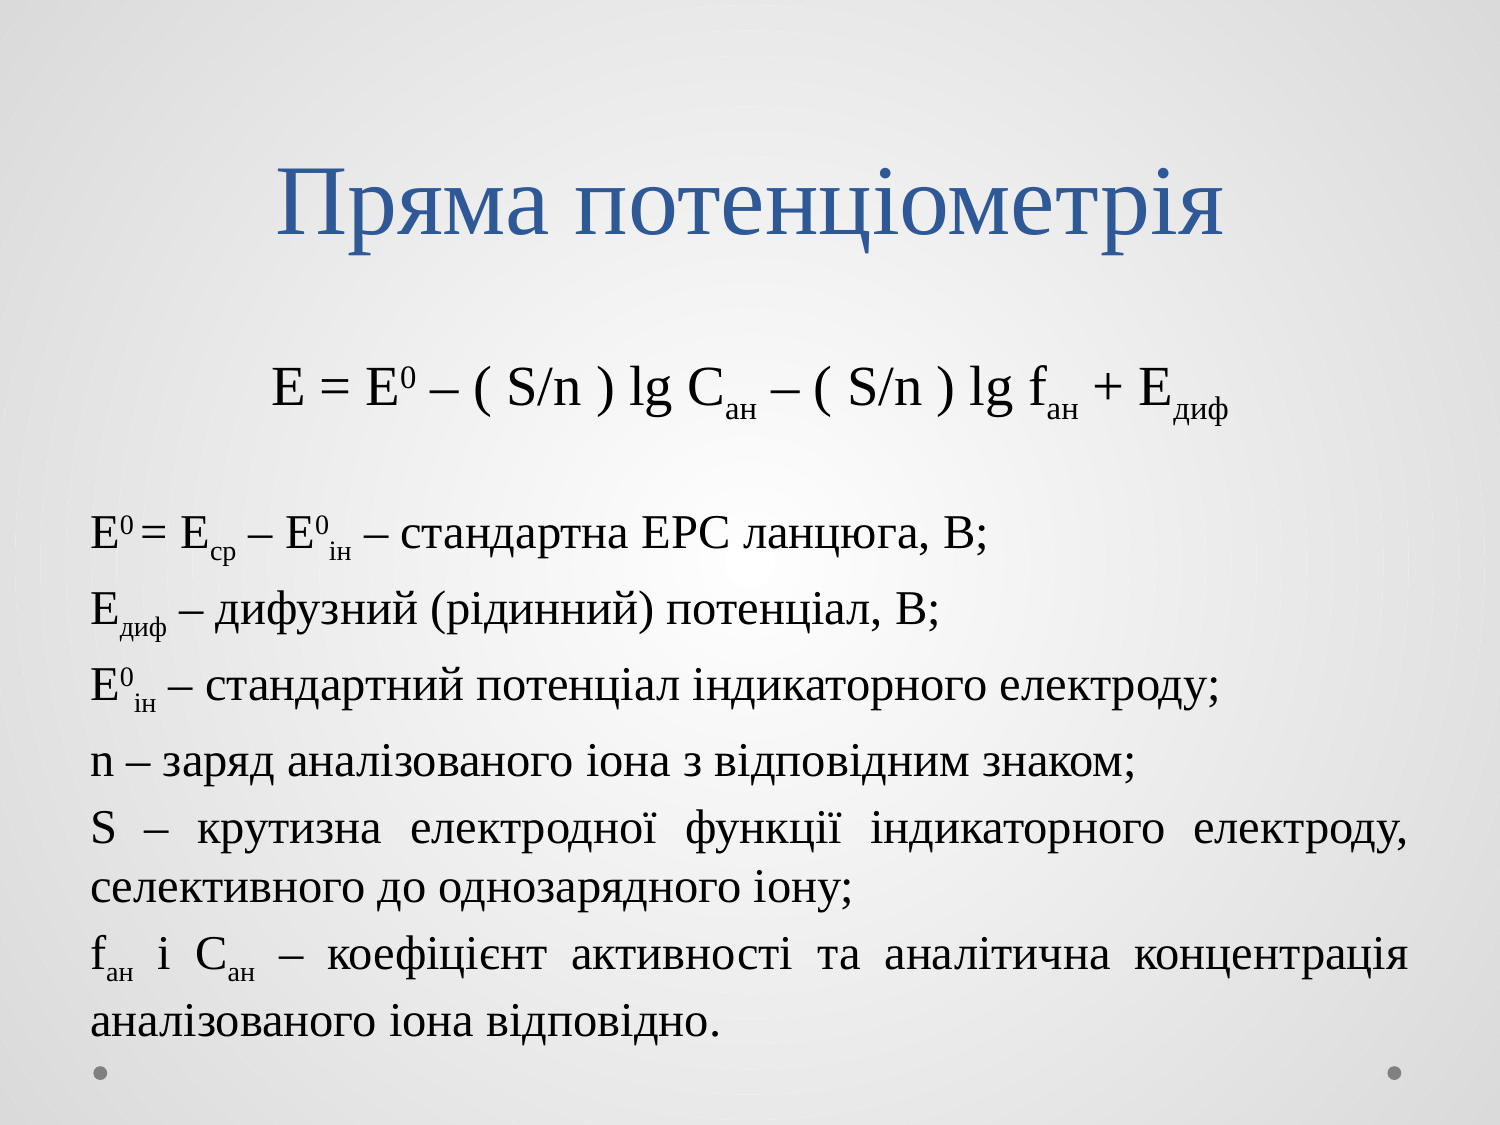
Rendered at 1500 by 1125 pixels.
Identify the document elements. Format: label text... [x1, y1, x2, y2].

list Е = Е0 – ( S/n ) lg Сан – ( S/n ) lg faн + Едиф Е0 = Еср – Е0ін – стандартна ЕРС ланцюга, В; Едиф – дифузний (рідинний) потенціал, В; E0ін – стандартний потенціал індикаторного електроду; n – заряд аналізованого іона з відповідним знаком; S – крутизна електродної функції індикаторного електроду, селективного до однозарядного іону; fан і Сан – коефіцієнт активності та аналітична концентрація аналізованого іона відповідно. [75, 262, 1425, 1059]
title Пряма потенціометрія [75, 0, 1425, 262]
